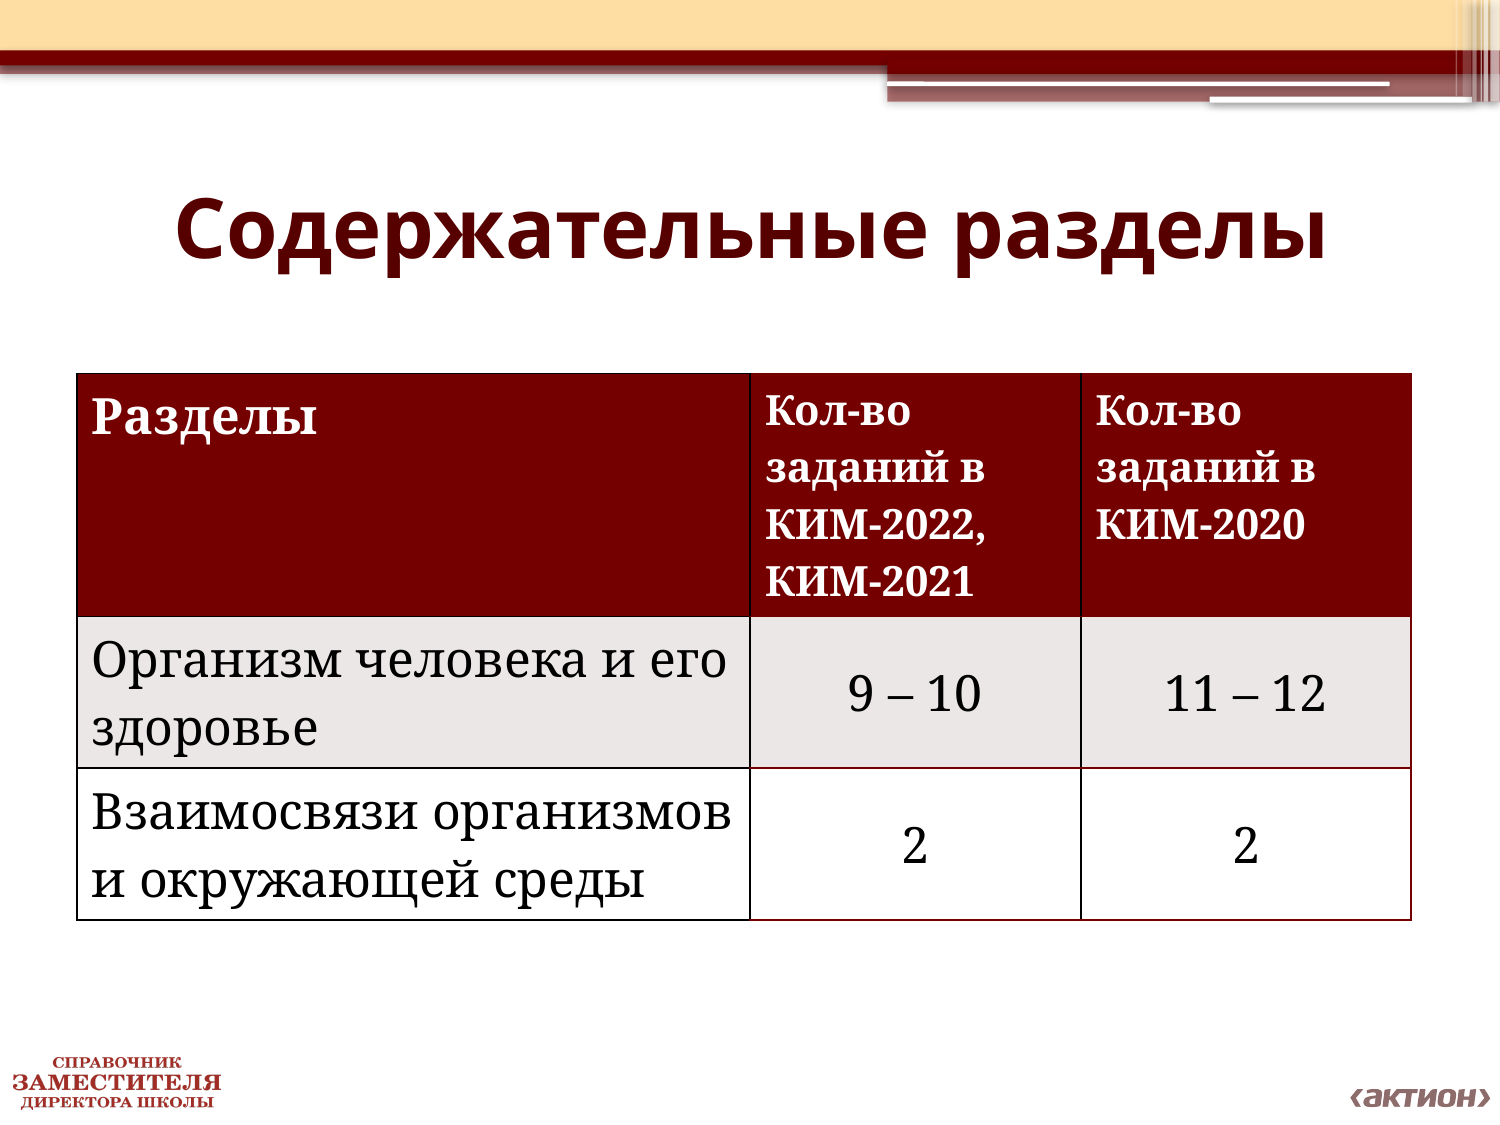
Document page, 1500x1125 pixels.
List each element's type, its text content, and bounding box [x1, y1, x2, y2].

table_header Кол-во заданий в КИМ-2022, КИМ-2021 [751, 374, 1080, 616]
table_cell 2 [751, 769, 1080, 919]
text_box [13, 1056, 1500, 1111]
title Содержательные разделы [76, 137, 1427, 313]
table_cell 2 [1082, 769, 1410, 919]
table_cell Организм человека и его здоровье [78, 617, 749, 767]
table_cell Взаимосвязи организмов и окружающей среды [78, 769, 749, 919]
table_header Разделы [78, 374, 749, 616]
table_header Кол-во заданий в КИМ-2020 [1082, 374, 1410, 616]
table_cell 9 – 10 [751, 617, 1080, 767]
table_cell 11 – 12 [1082, 617, 1410, 767]
